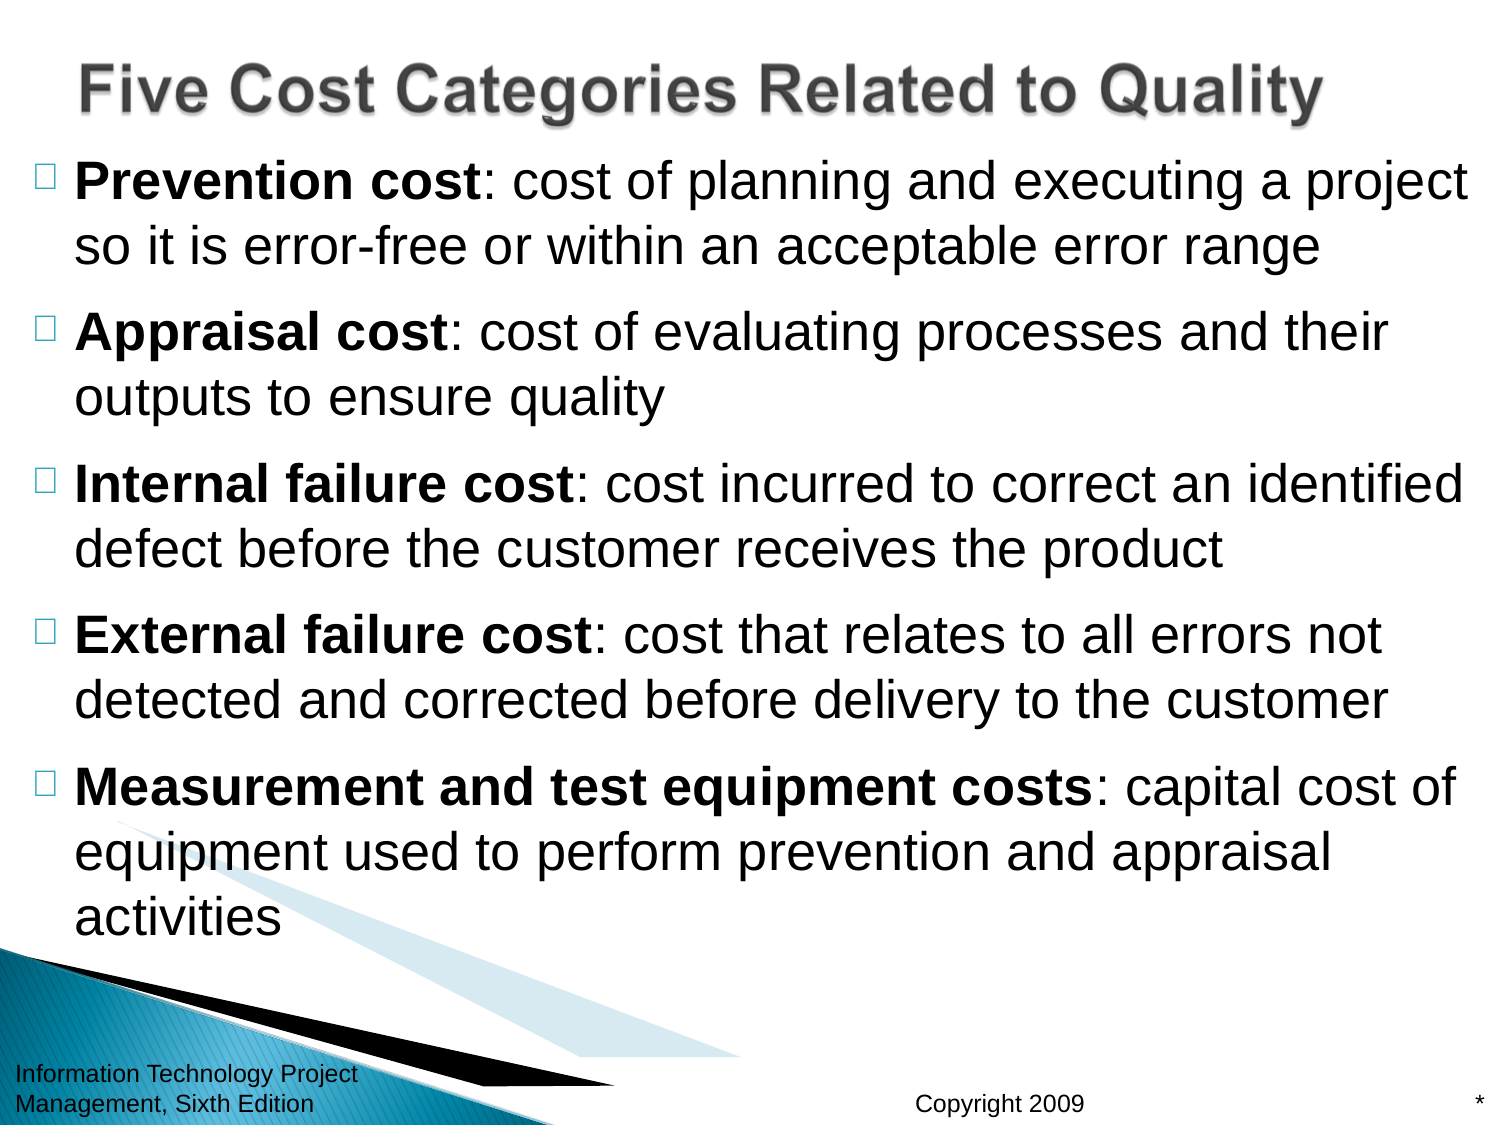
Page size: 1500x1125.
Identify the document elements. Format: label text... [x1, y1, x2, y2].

text_box Information Technology Project Management, Sixth Edition [0, 1065, 425, 1125]
picture [30, 23, 1440, 137]
picture [91, 988, 559, 1125]
list Prevention cost: cost of planning and executing a project so it is error-free or within an acceptable error range Appraisal cost: cost of evaluating processes and their outputs to ensure quality Internal failure cost: cost incurred to correct an identified defect before the customer receives the product External failure cost: cost that relates to all errors not detected and corrected before delivery to the customer Measurement and test equipment costs: capital cost of equipment used to perform prevention and appraisal activities [0, 137, 1500, 988]
text_box * [1408, 1065, 1500, 1125]
